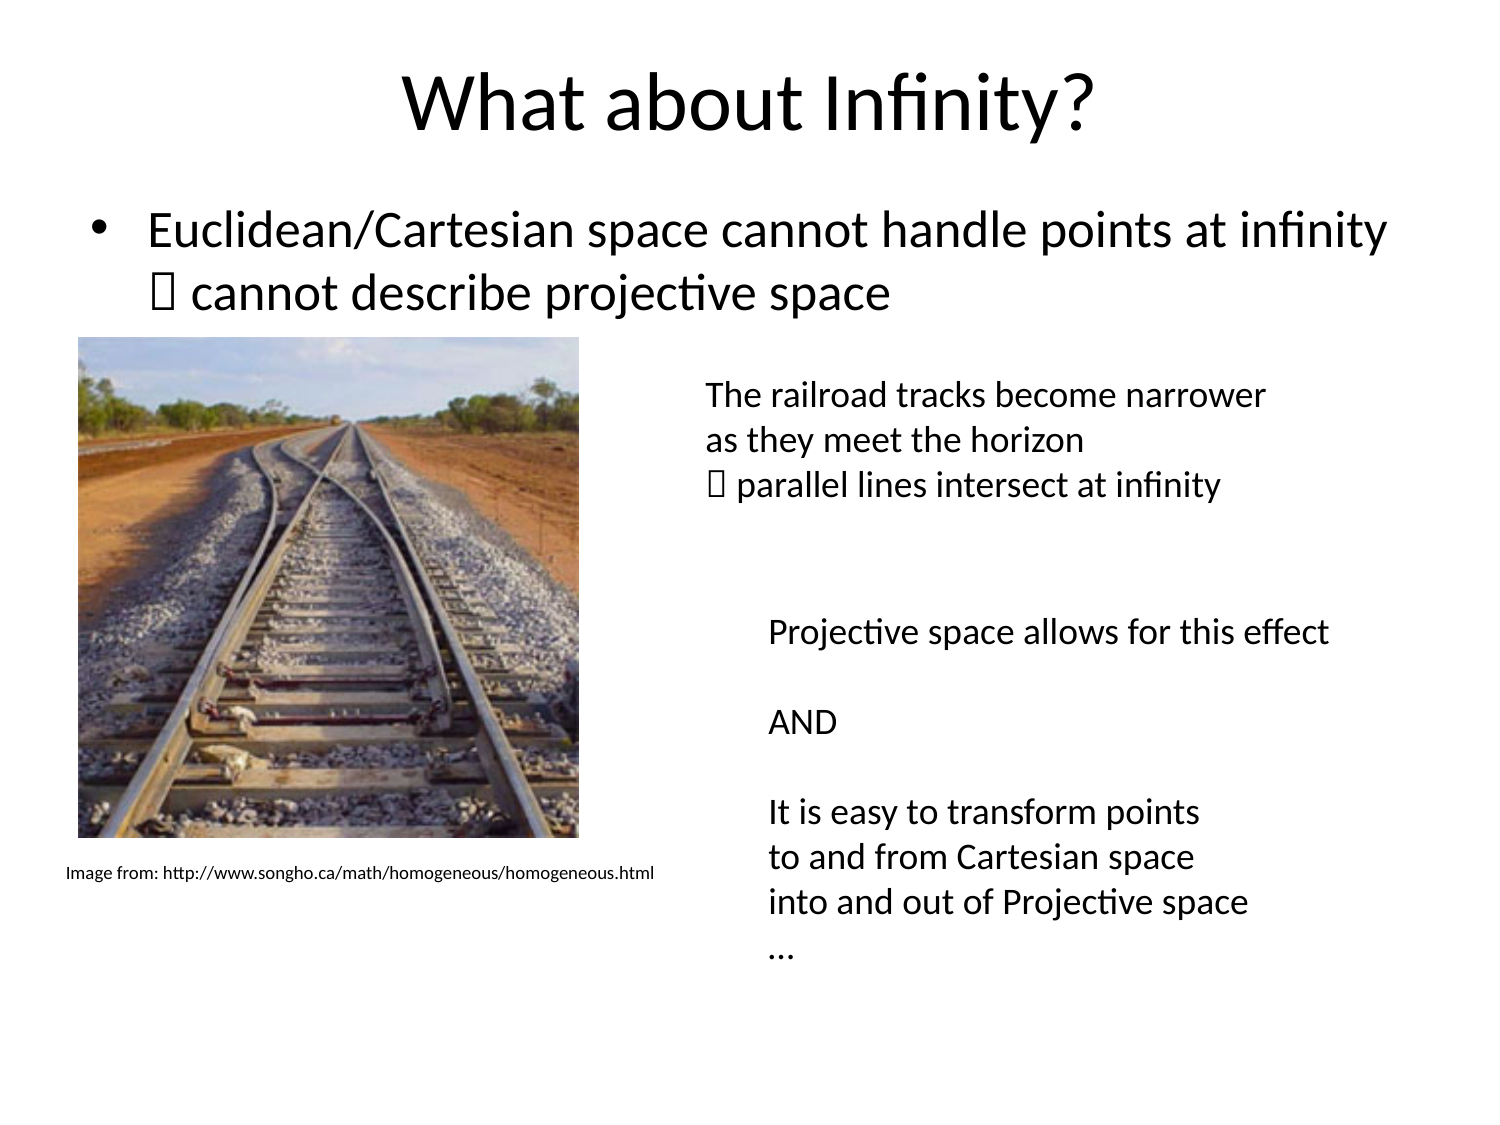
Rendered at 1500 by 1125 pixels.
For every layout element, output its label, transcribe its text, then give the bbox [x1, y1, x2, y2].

text_box Projective space allows for this effect AND It is easy to transform points to and from Cartesian space into and out of Projective space … [753, 599, 1346, 975]
list Euclidean/Cartesian space cannot handle points at infinity  cannot describe projective space [75, 187, 1425, 338]
title What about Infinity? [75, 45, 1425, 150]
text_box The railroad tracks become narrower as they meet the horizon  parallel lines intersect at infinity [690, 362, 1291, 512]
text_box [45, 337, 675, 893]
